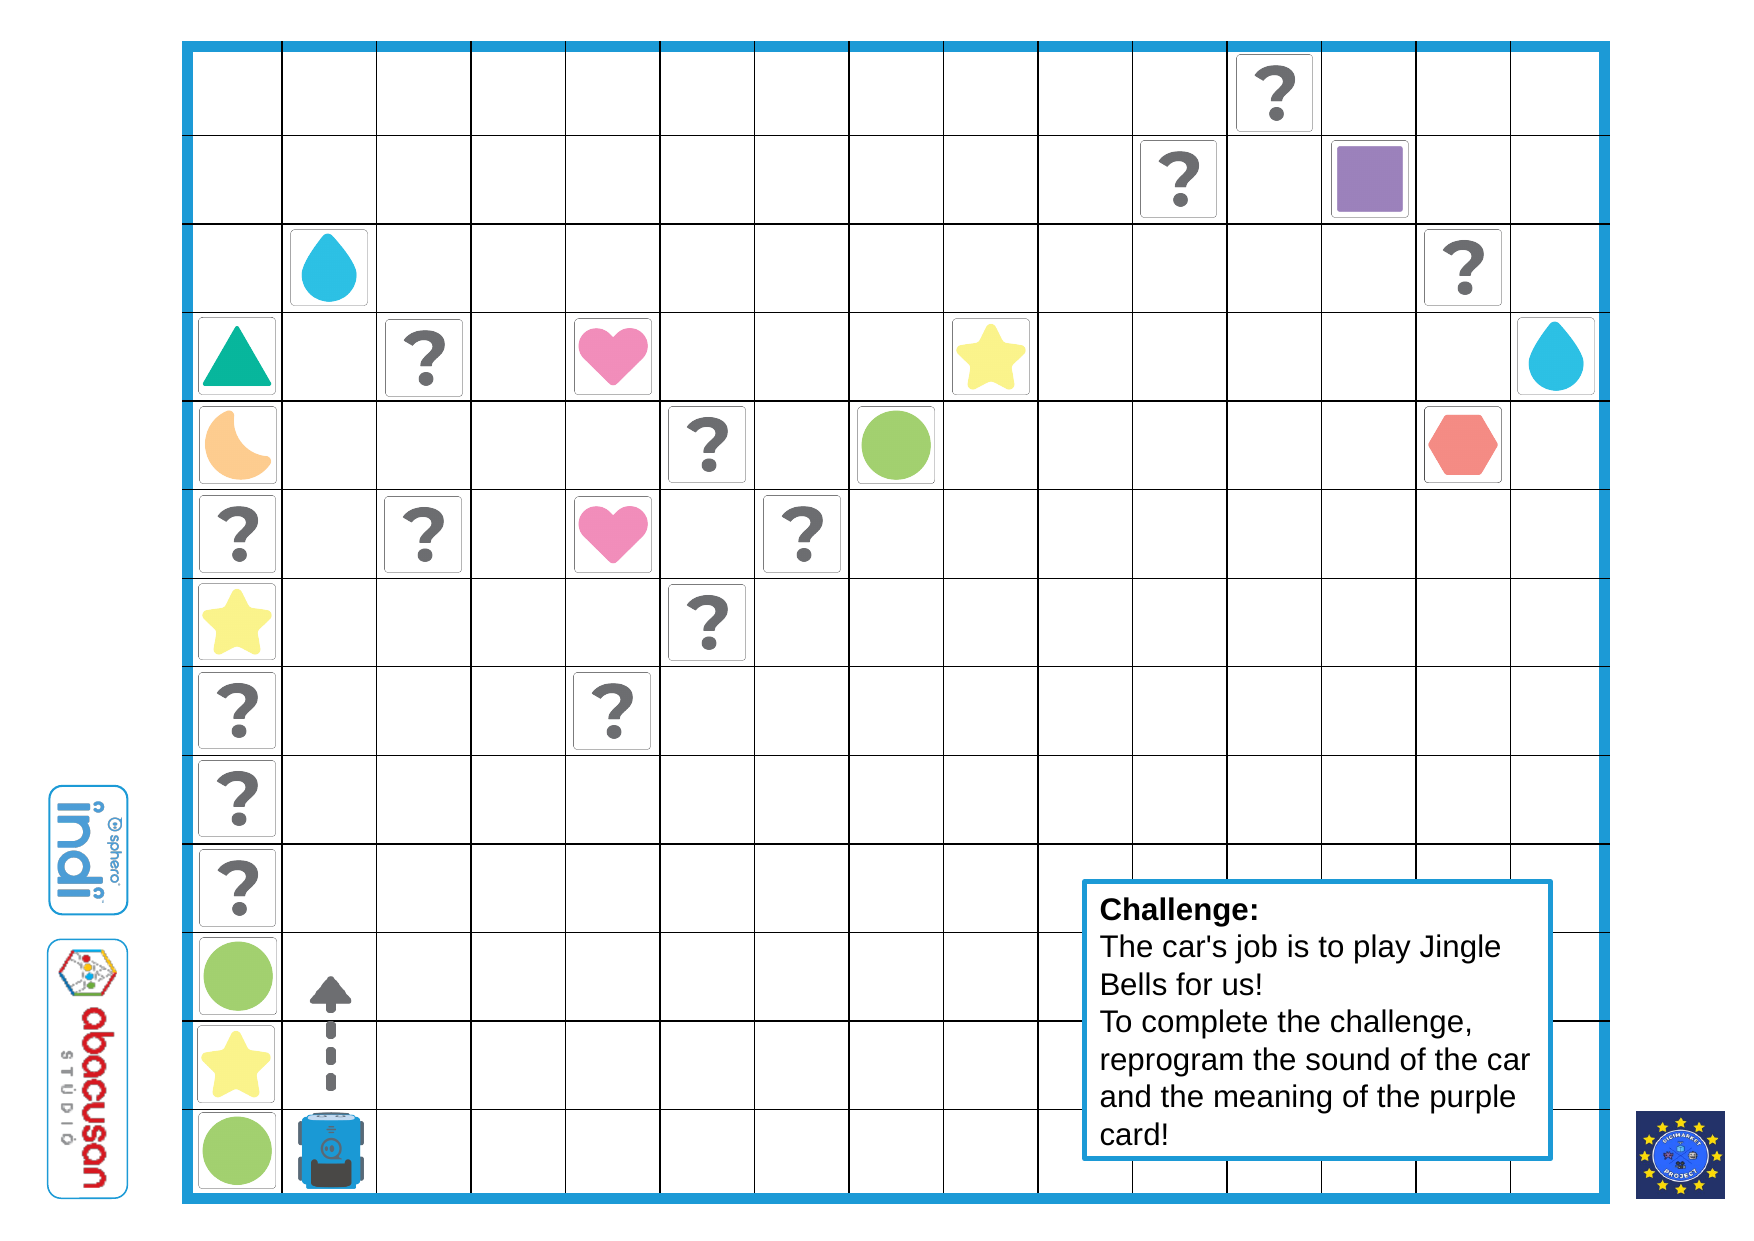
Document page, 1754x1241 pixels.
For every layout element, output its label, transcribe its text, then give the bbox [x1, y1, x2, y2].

picture [198, 1111, 276, 1189]
picture [573, 672, 651, 750]
picture [297, 1111, 364, 1189]
picture [574, 317, 652, 396]
picture [58, 802, 122, 903]
picture [199, 937, 277, 1015]
picture [290, 228, 368, 307]
text_box Challenge: The car's job is to play Jingle Bells for us! To complete the challenge, reprogram the sound of the car and the meaning of the purple card! [1084, 881, 1551, 1159]
picture [198, 760, 276, 838]
picture [1139, 140, 1218, 218]
picture [385, 319, 463, 397]
picture [857, 406, 935, 484]
picture [1235, 54, 1314, 132]
picture [763, 495, 841, 573]
picture [309, 976, 352, 1095]
picture [1424, 405, 1502, 484]
picture [198, 671, 276, 750]
picture [197, 1025, 275, 1103]
picture [1517, 317, 1595, 395]
picture [574, 495, 652, 574]
picture [198, 317, 276, 395]
picture [59, 950, 116, 1187]
picture [668, 583, 746, 662]
picture [668, 405, 746, 484]
picture [198, 495, 277, 573]
picture [384, 495, 462, 574]
picture [1424, 228, 1502, 307]
picture [1636, 1111, 1725, 1199]
picture [198, 406, 277, 484]
picture [198, 582, 276, 661]
picture [1331, 140, 1409, 218]
picture [952, 317, 1030, 396]
picture [198, 849, 277, 927]
